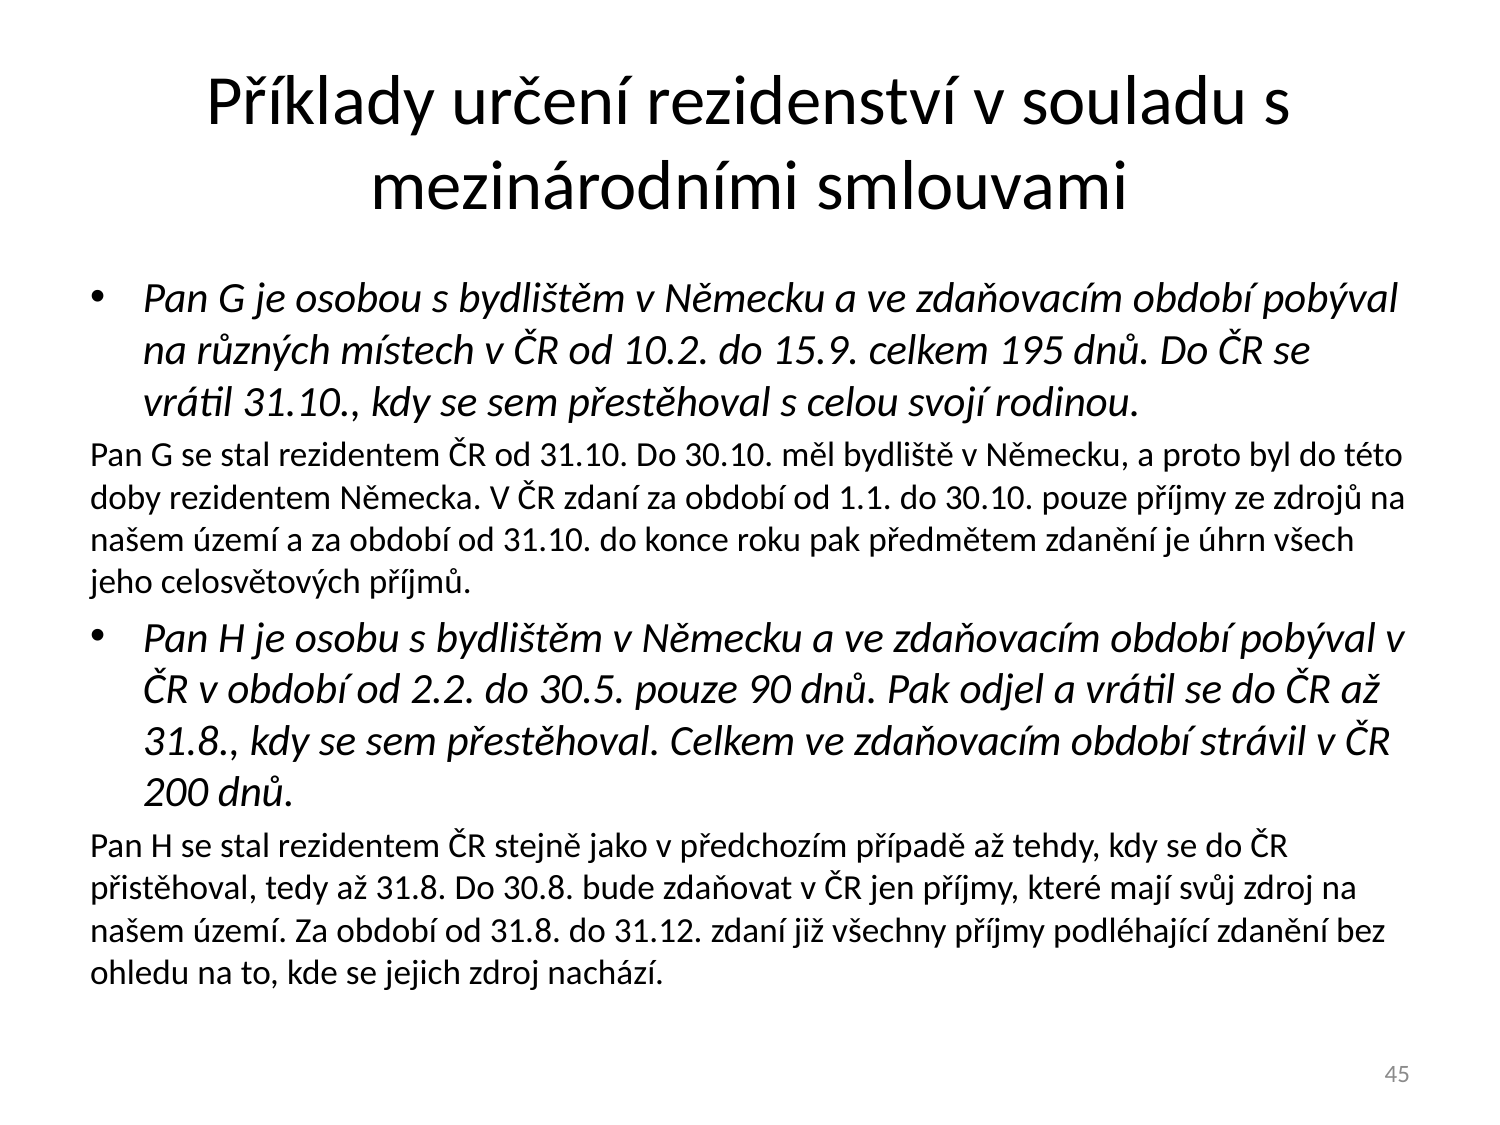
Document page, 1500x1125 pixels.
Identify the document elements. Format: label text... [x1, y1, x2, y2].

title Příklady určení rezidenství v souladu s mezinárodními smlouvami [75, 45, 1425, 233]
list Pan G je osobou s bydlištěm v Německu a ve zdaňovacím období pobýval na různých místech v ČR od 10.2. do 15.9. celkem 195 dnů. Do ČR se vrátil 31.10., kdy se sem přestěhoval s celou svojí rodinou. Pan G se stal rezidentem ČR od 31.10. Do 30.10. měl bydliště v Německu, a proto byl do této doby rezidentem Německa. V ČR zdaní za období od 1.1. do 30.10. pouze příjmy ze zdrojů na našem území a za období od 31.10. do konce roku pak předmětem zdanění je úhrn všech jeho celosvětových příjmů. Pan H je osobu s bydlištěm v Německu a ve zdaňovacím období pobýval v ČR v období od 2.2. do 30.5. pouze 90 dnů. Pak odjel a vrátil se do ČR až 31.8., kdy se sem přestěhoval. Celkem ve zdaňovacím období strávil v ČR 200 dnů. Pan H se stal rezidentem ČR stejně jako v předchozím případě až tehdy, kdy se do ČR přistěhoval, tedy až 31.8. Do 30.8. bude zdaňovat v ČR jen příjmy, které mají svůj zdroj na našem území. Za období od 31.8. do 31.12. zdaní již všechny příjmy podléhající zdanění bez ohledu na to, kde se jejich zdroj nachází. [75, 262, 1425, 1005]
slide_number 45 [1074, 1042, 1425, 1103]
